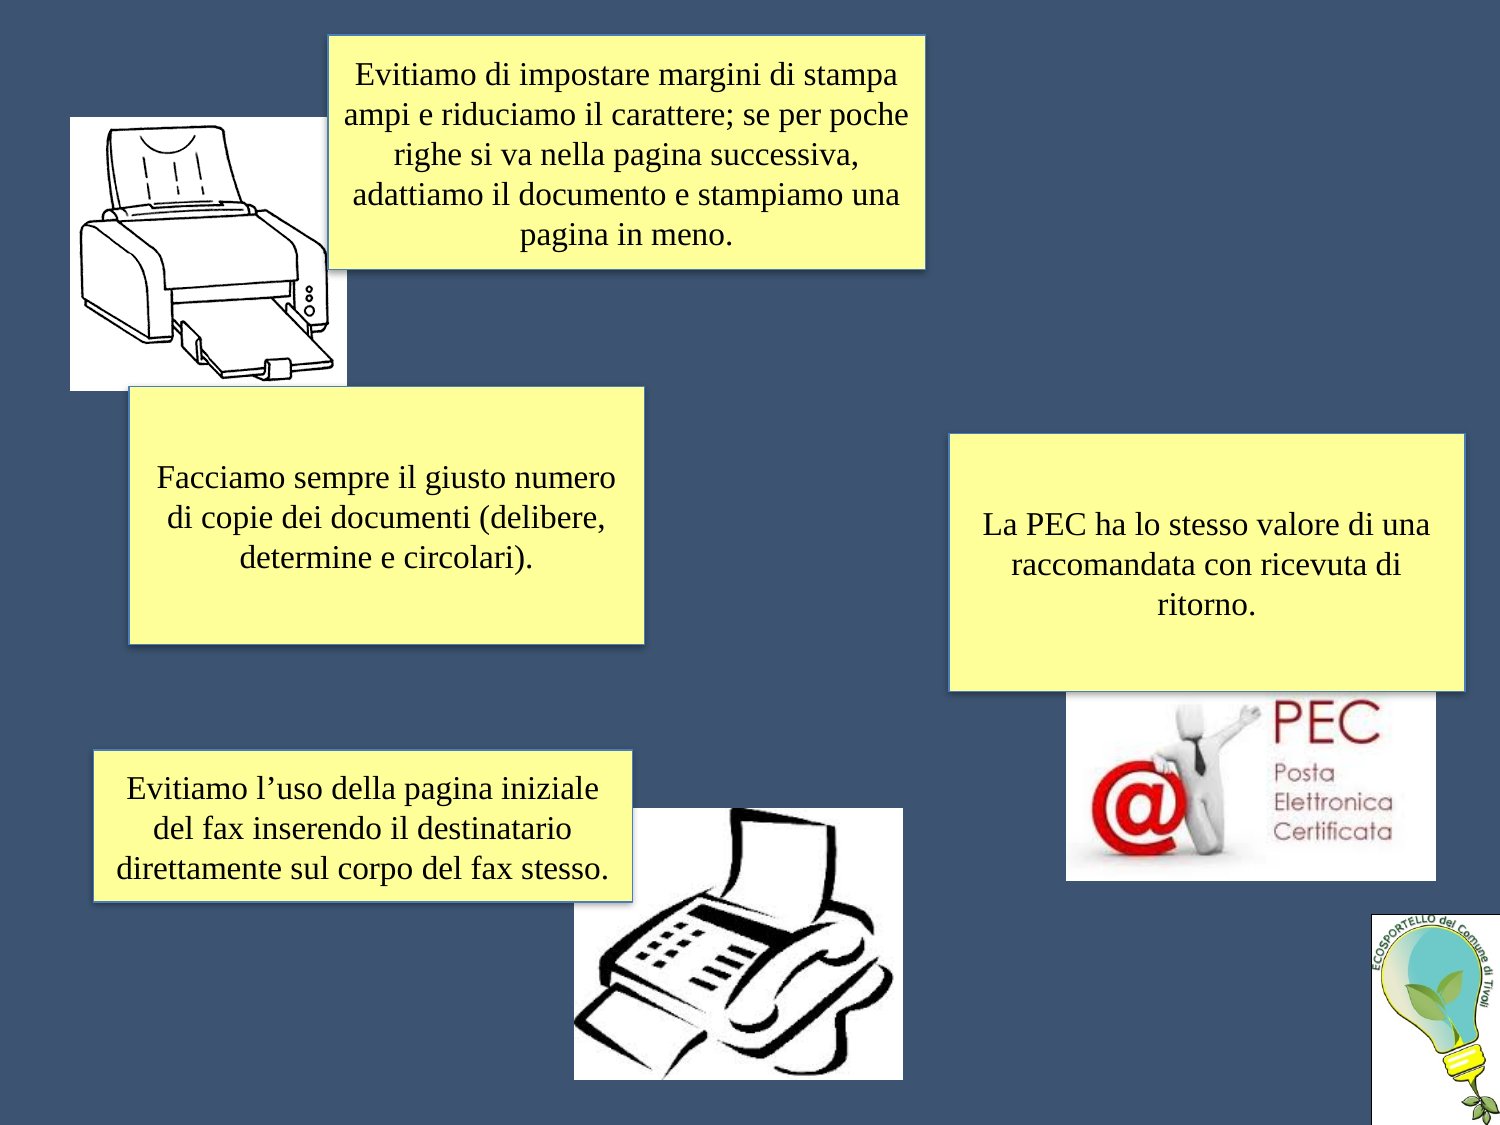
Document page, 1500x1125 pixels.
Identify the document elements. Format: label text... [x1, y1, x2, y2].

picture [1066, 667, 1436, 881]
text_box La PEC ha lo stesso valore di una raccomandata con ricevuta di ritorno. [948, 433, 1466, 692]
text_box Evitiamo di impostare margini di stampa ampi e riduciamo il carattere; se per poche righe si va nella pagina successiva, adattiamo il documento e stampiamo una pagina in meno. [327, 34, 926, 270]
text_box Evitiamo l’uso della pagina iniziale del fax inserendo il destinatario direttamente sul corpo del fax stesso. [93, 749, 633, 903]
text_box Facciamo sempre il giusto numero di copie dei documenti (delibere, determine e circolari). [128, 386, 645, 645]
picture [573, 808, 903, 1080]
picture [1370, 914, 1500, 1125]
picture [70, 116, 348, 391]
